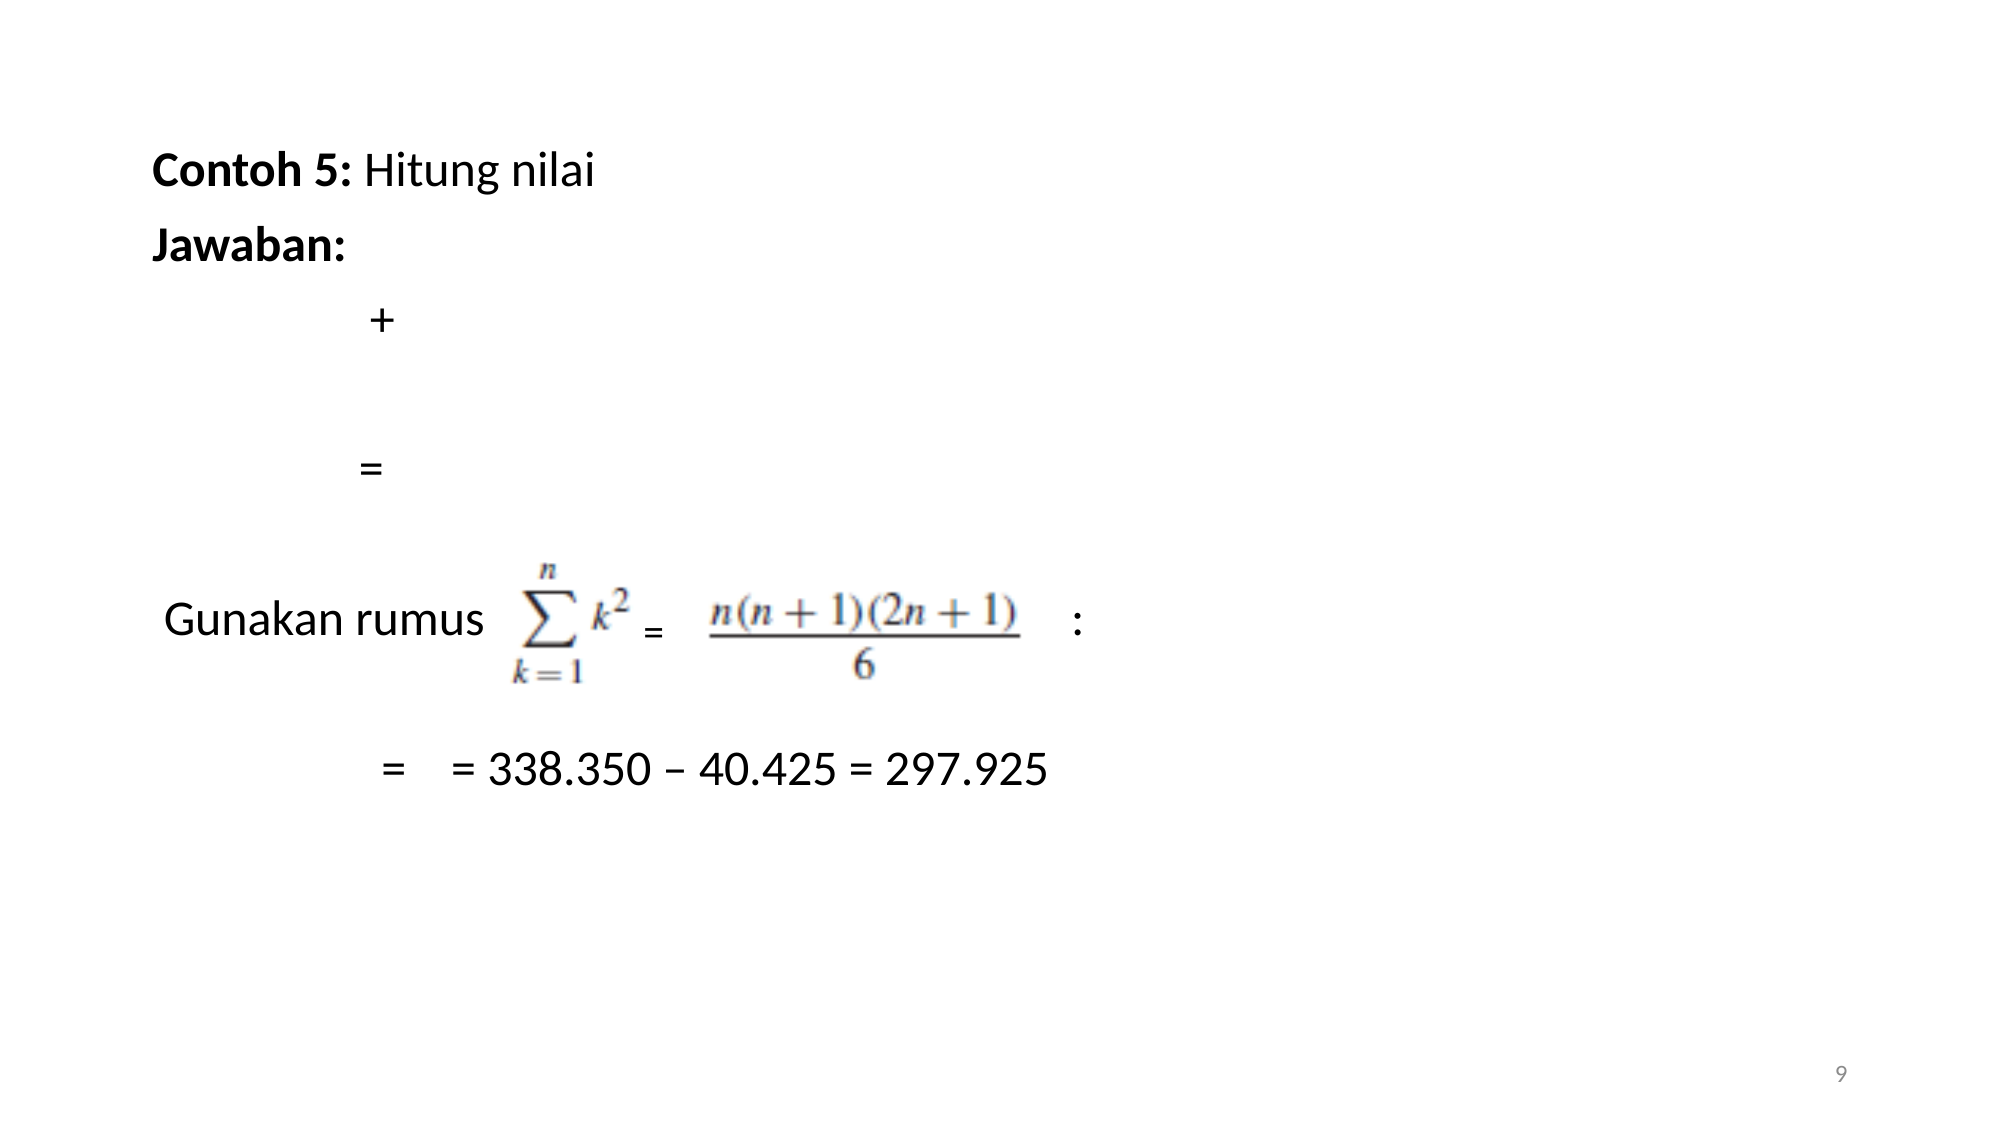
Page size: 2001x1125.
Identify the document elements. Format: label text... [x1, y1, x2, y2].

slide_number 9 [1412, 1042, 1863, 1103]
picture [497, 562, 678, 693]
picture [679, 581, 1072, 693]
